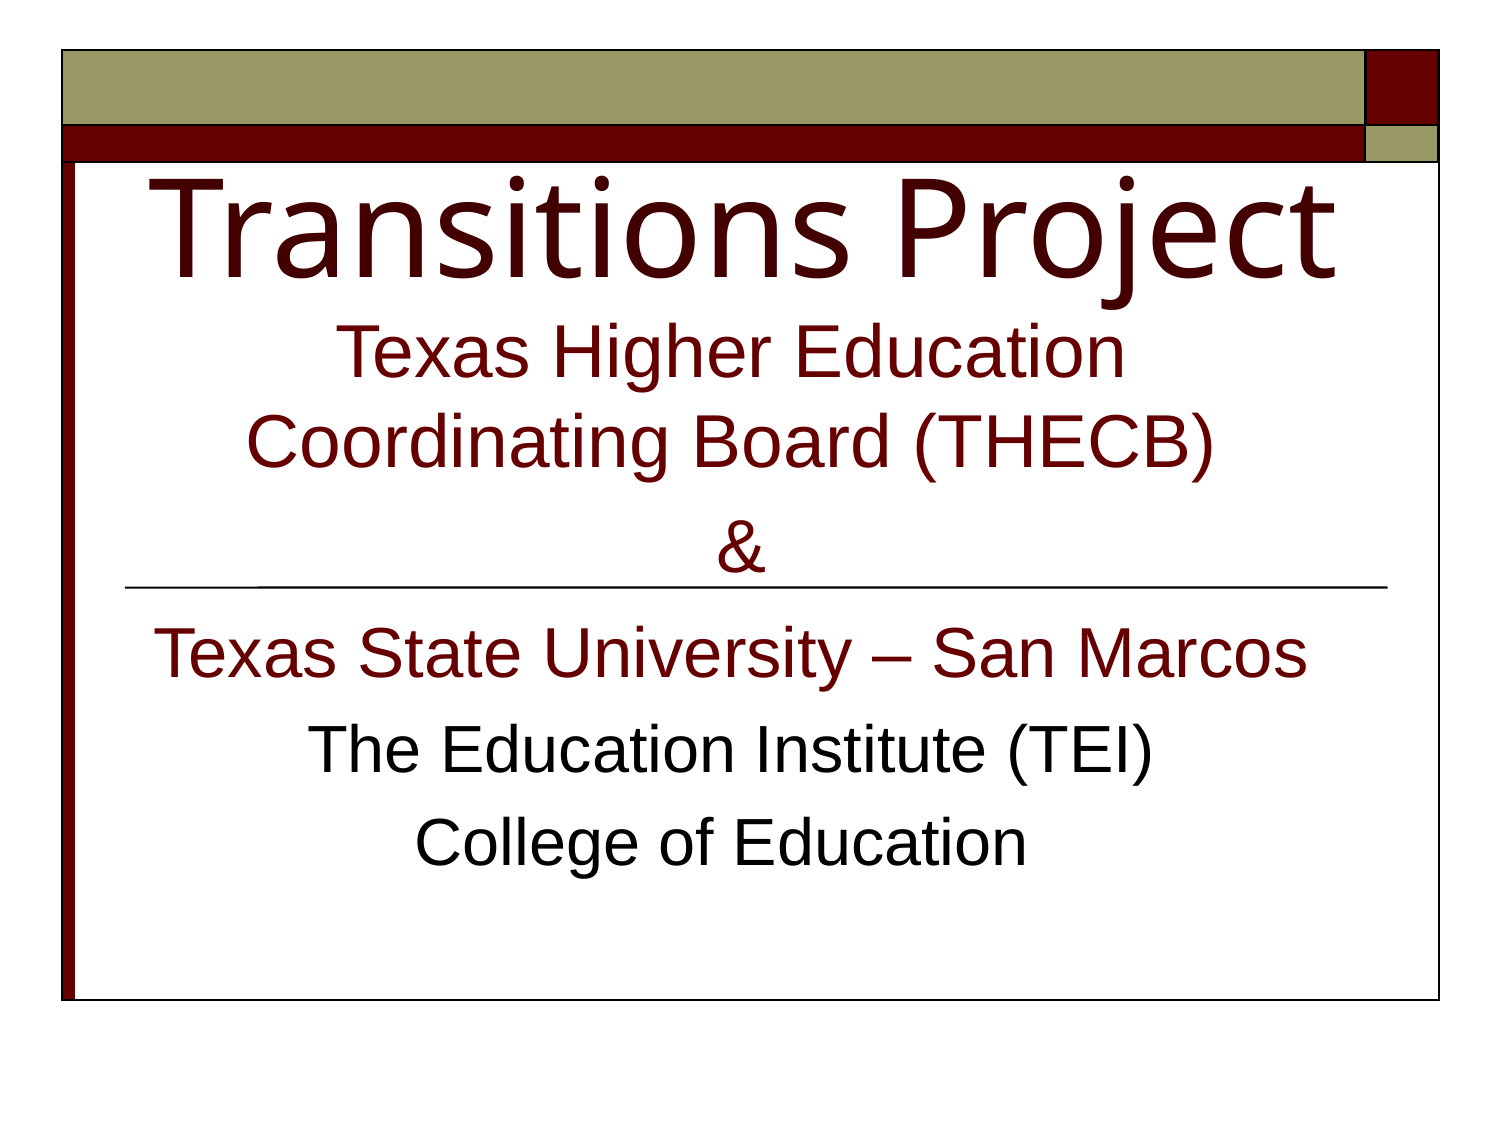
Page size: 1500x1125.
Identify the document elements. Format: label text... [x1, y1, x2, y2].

title Transitions Project [112, 99, 1376, 313]
subtitle Texas Higher Education Coordinating Board (THECB) & Texas State University – San Marcos The Education Institute (TEI) College of Education [99, 294, 1363, 963]
